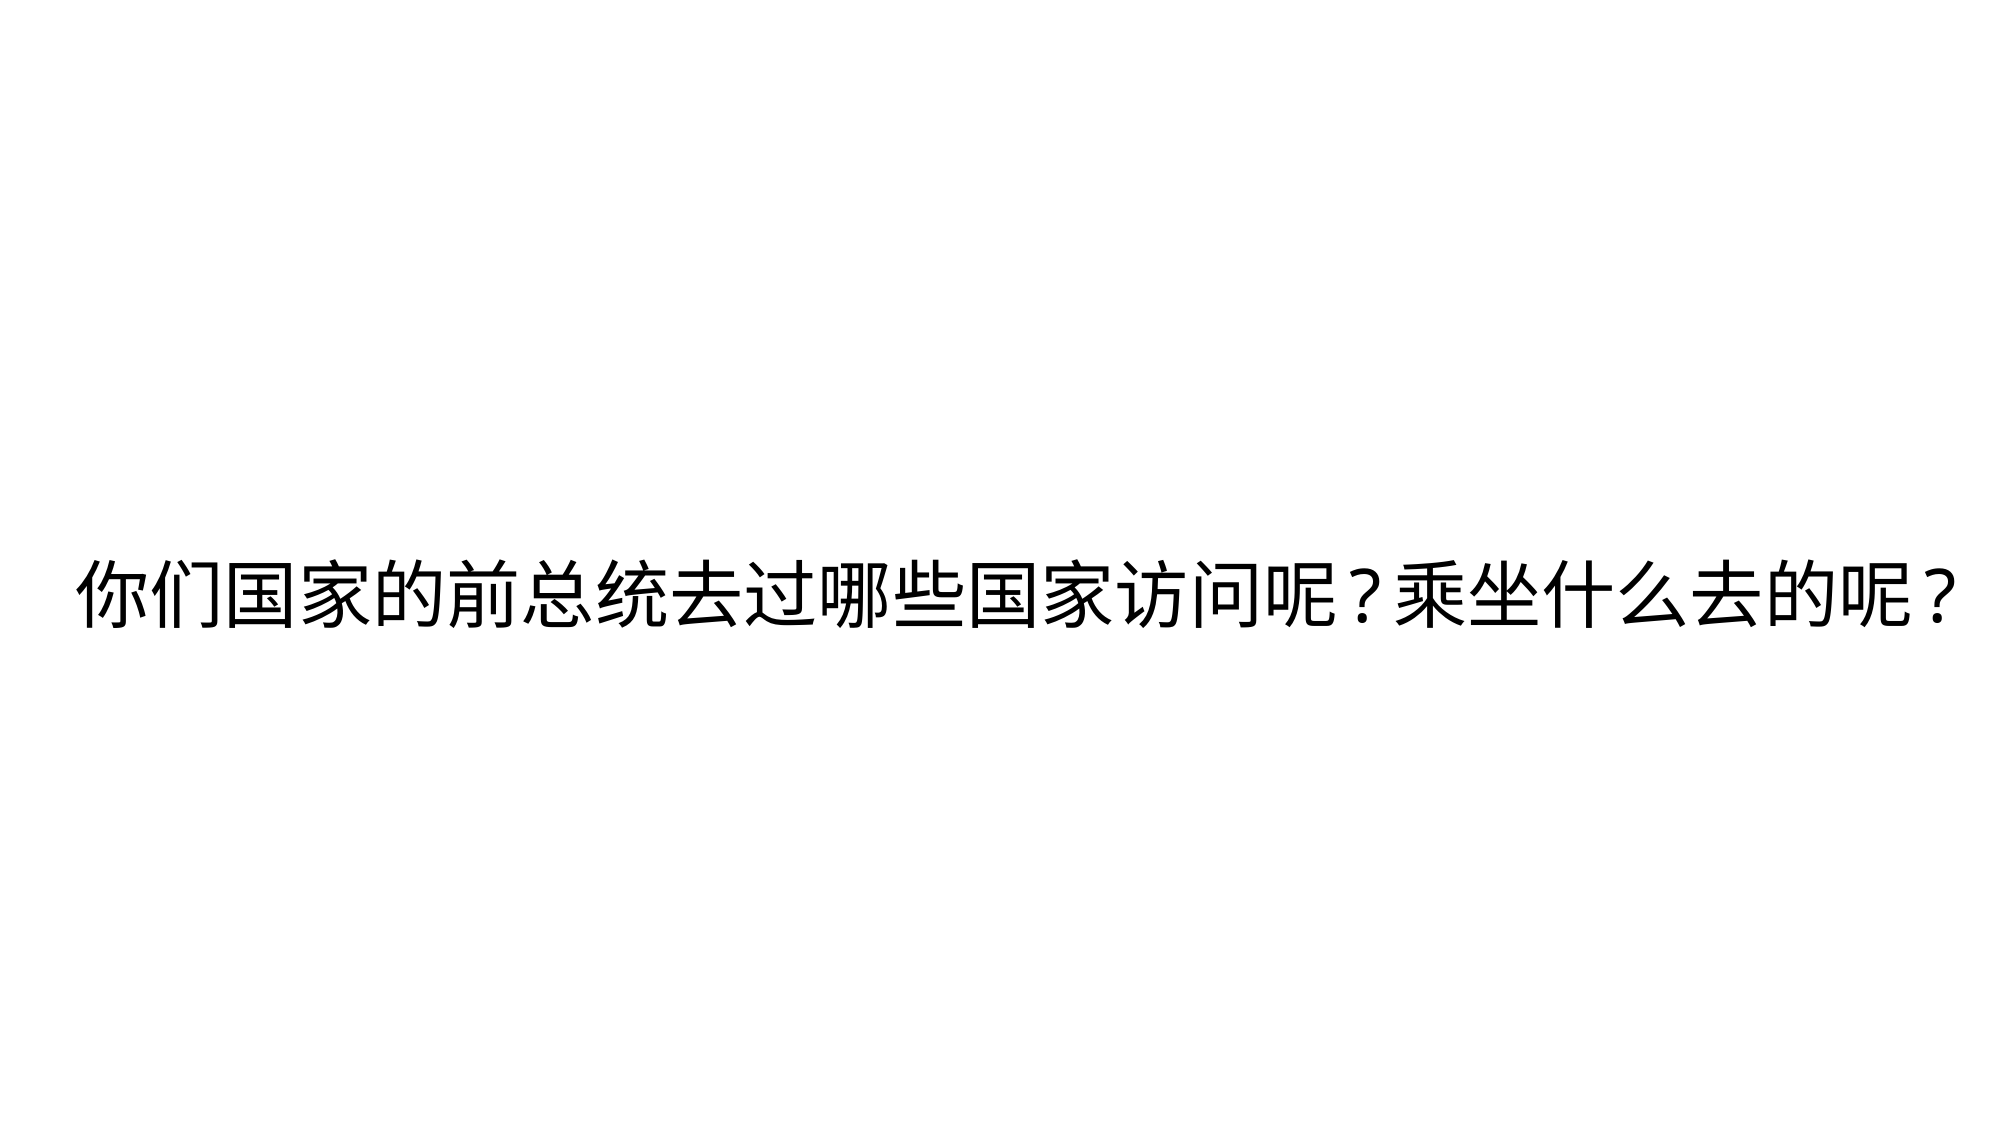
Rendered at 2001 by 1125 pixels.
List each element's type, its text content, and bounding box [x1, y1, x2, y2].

title 你们国家的前总统去过哪些国家访问呢?乘坐什么去的呢? [46, 478, 1954, 647]
